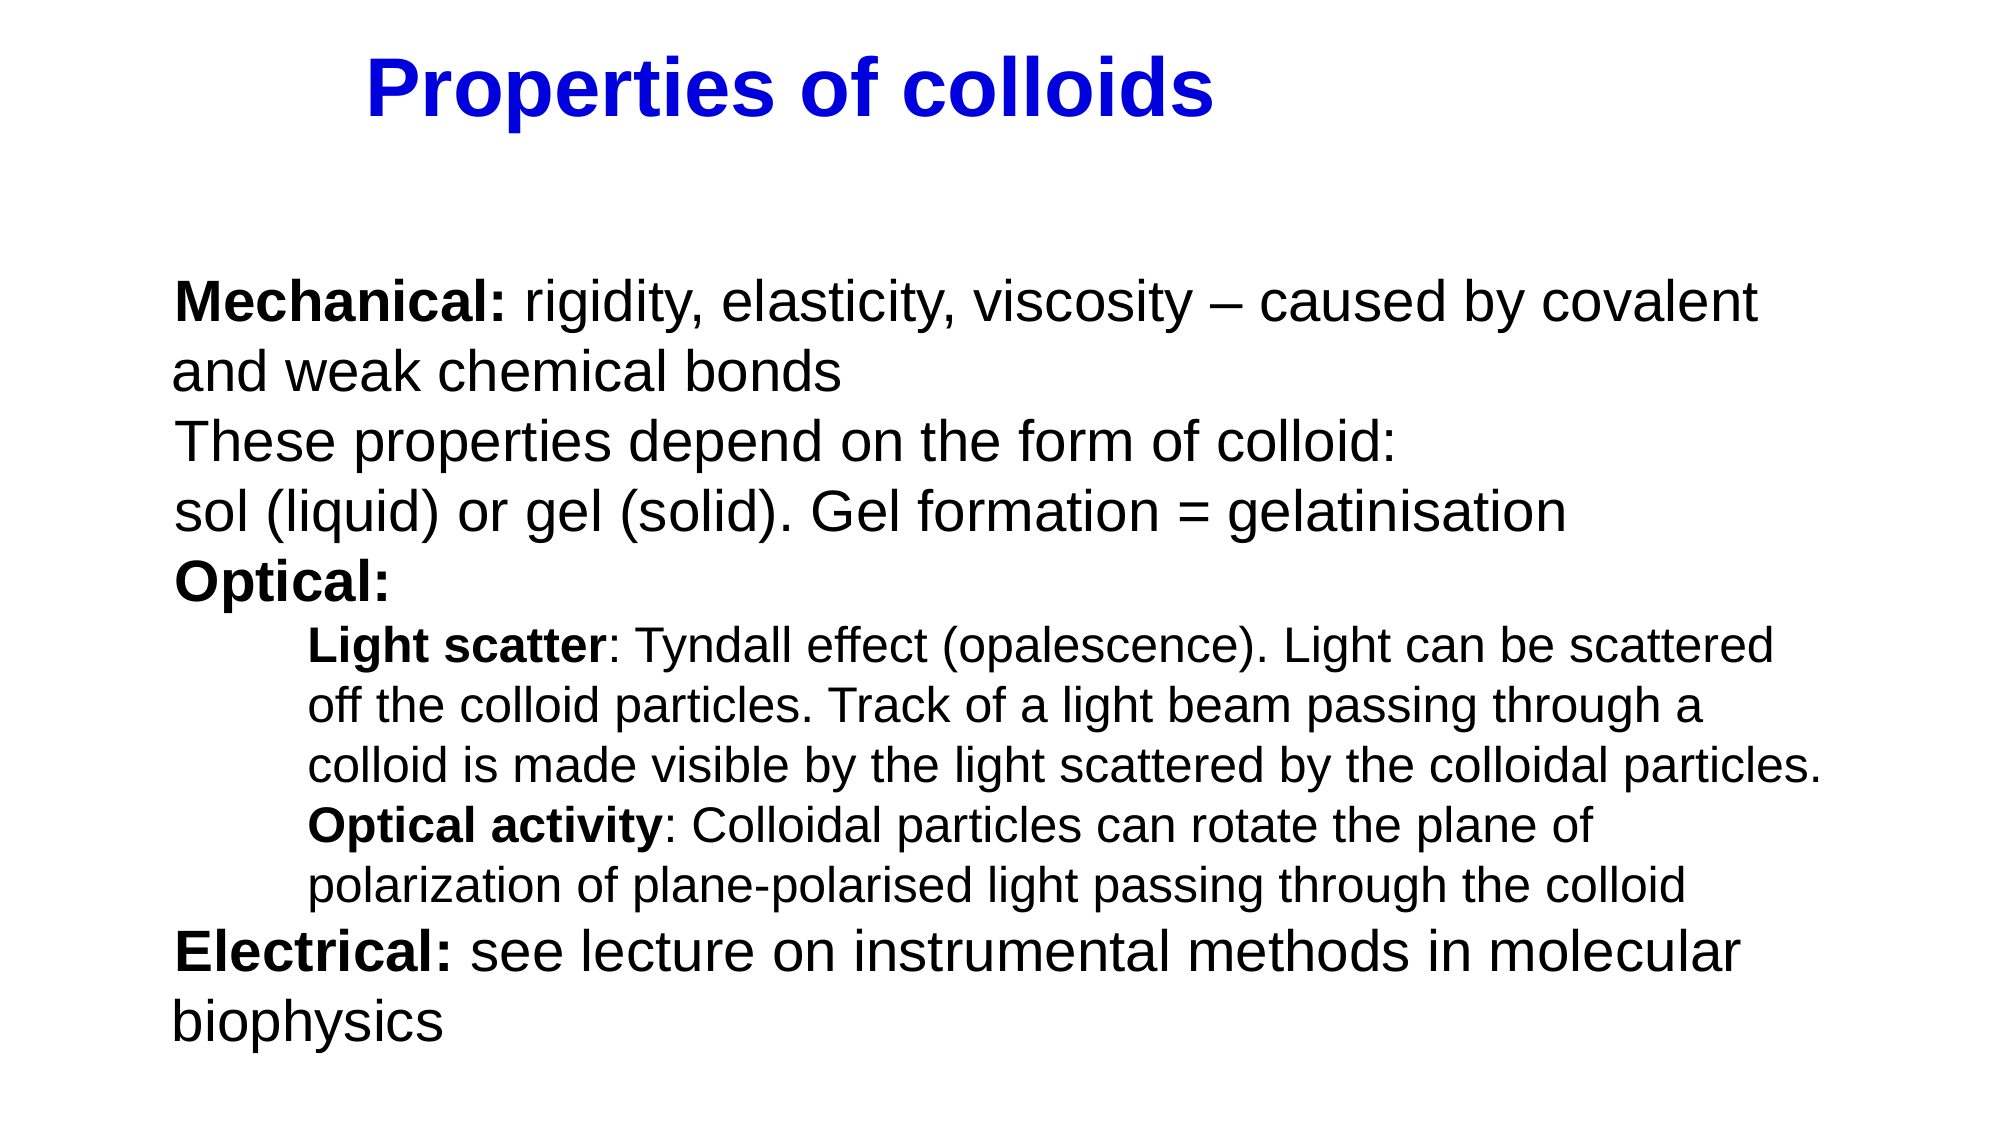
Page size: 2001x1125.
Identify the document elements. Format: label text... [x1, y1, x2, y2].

list Mechanical: rigidity, elasticity, viscosity – caused by covalent and weak chemical bonds These properties depend on the form of colloid: sol (liquid) or gel (solid). Gel formation = gelatinisation Optical: Light scatter: Tyndall effect (opalescence). Light can be scattered off the colloid particles. Track of a light beam passing through a colloid is made visible by the light scattered by the colloidal particles. Optical activity: Colloidal particles can rotate the plane of polarization of plane-polarised light passing through the colloid Electrical: see lecture on instrumental methods in molecular biophysics [156, 255, 1846, 1035]
title Properties of colloids [350, 42, 1701, 171]
